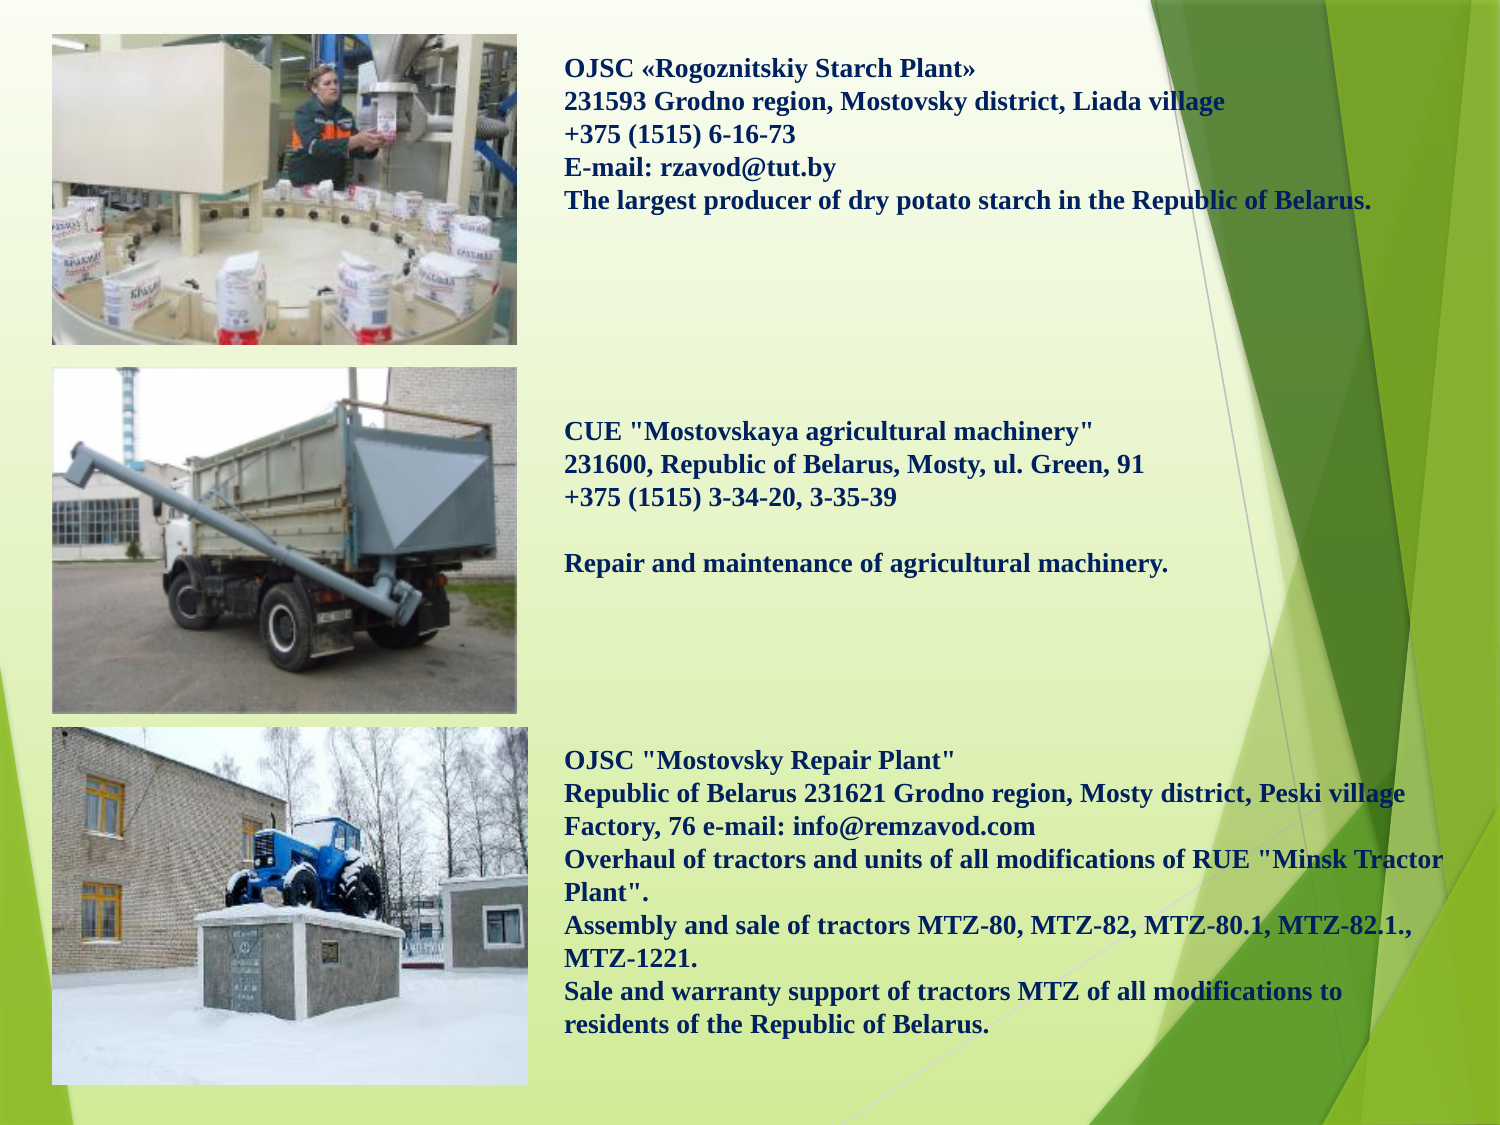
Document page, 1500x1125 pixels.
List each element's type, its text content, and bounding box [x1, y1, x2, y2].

list OJSC «Rogoznitskiy Starch Plant» 231593 Grodno region, Mostovsky district, Liada village +375 (1515) 6-16-73 E-mail: rzavod@tut.by The largest producer of dry potato starch in the Republic of Belarus. CUE "Mostovskaya agricultural machinery" 231600, Republic of Belarus, Mosty, ul. Green, 91 +375 (1515) 3-34-20, 3-35-39 Repair and maintenance of agricultural machinery. OJSC "Mostovsky Repair Plant" Republic of Belarus 231621 Grodno region, Mosty district, Peski village Factory, 76 e-mail: info@remzavod.com Overhaul of tractors and units of all modifications of RUE "Minsk Tractor Plant". Assembly and sale of tractors MTZ-80, MTZ-82, MTZ-80.1, MTZ-82.1., MTZ-1221. Sale and warranty support of tractors MTZ of all modifications to residents of the Republic of Belarus. [549, 42, 1459, 1047]
picture [51, 367, 518, 715]
picture [51, 34, 518, 345]
picture [51, 727, 528, 1085]
